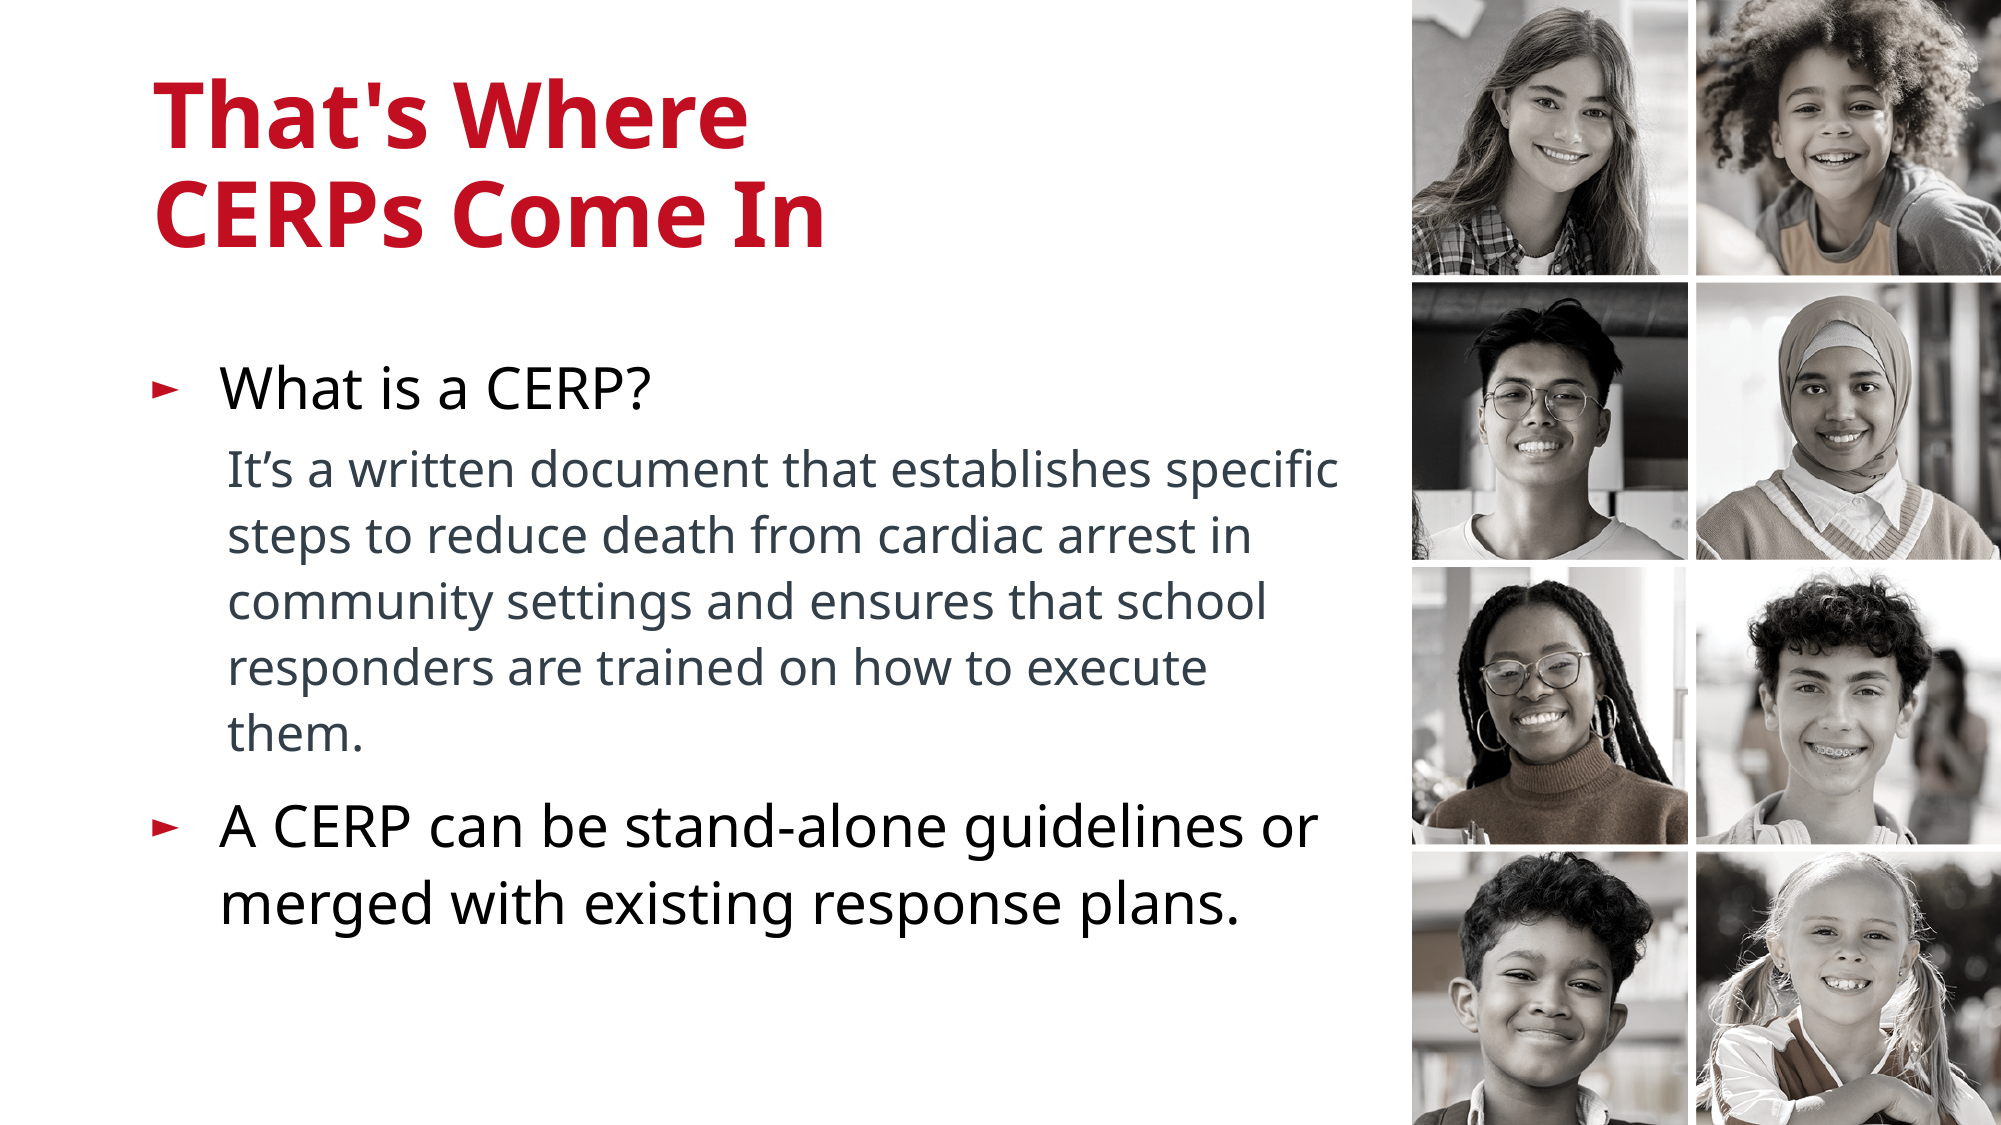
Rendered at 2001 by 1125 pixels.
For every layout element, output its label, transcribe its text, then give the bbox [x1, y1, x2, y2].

list What is a CERP? It’s a written document that establishes specific steps to reduce death from cardiac arrest in community settings and ensures that school responders are trained on how to execute them. A CERP can be stand-alone guidelines or merged with existing response plans. [137, 336, 1363, 1066]
picture [1406, 0, 2001, 1125]
title That's Where CERPs Come In [137, 59, 1406, 278]
